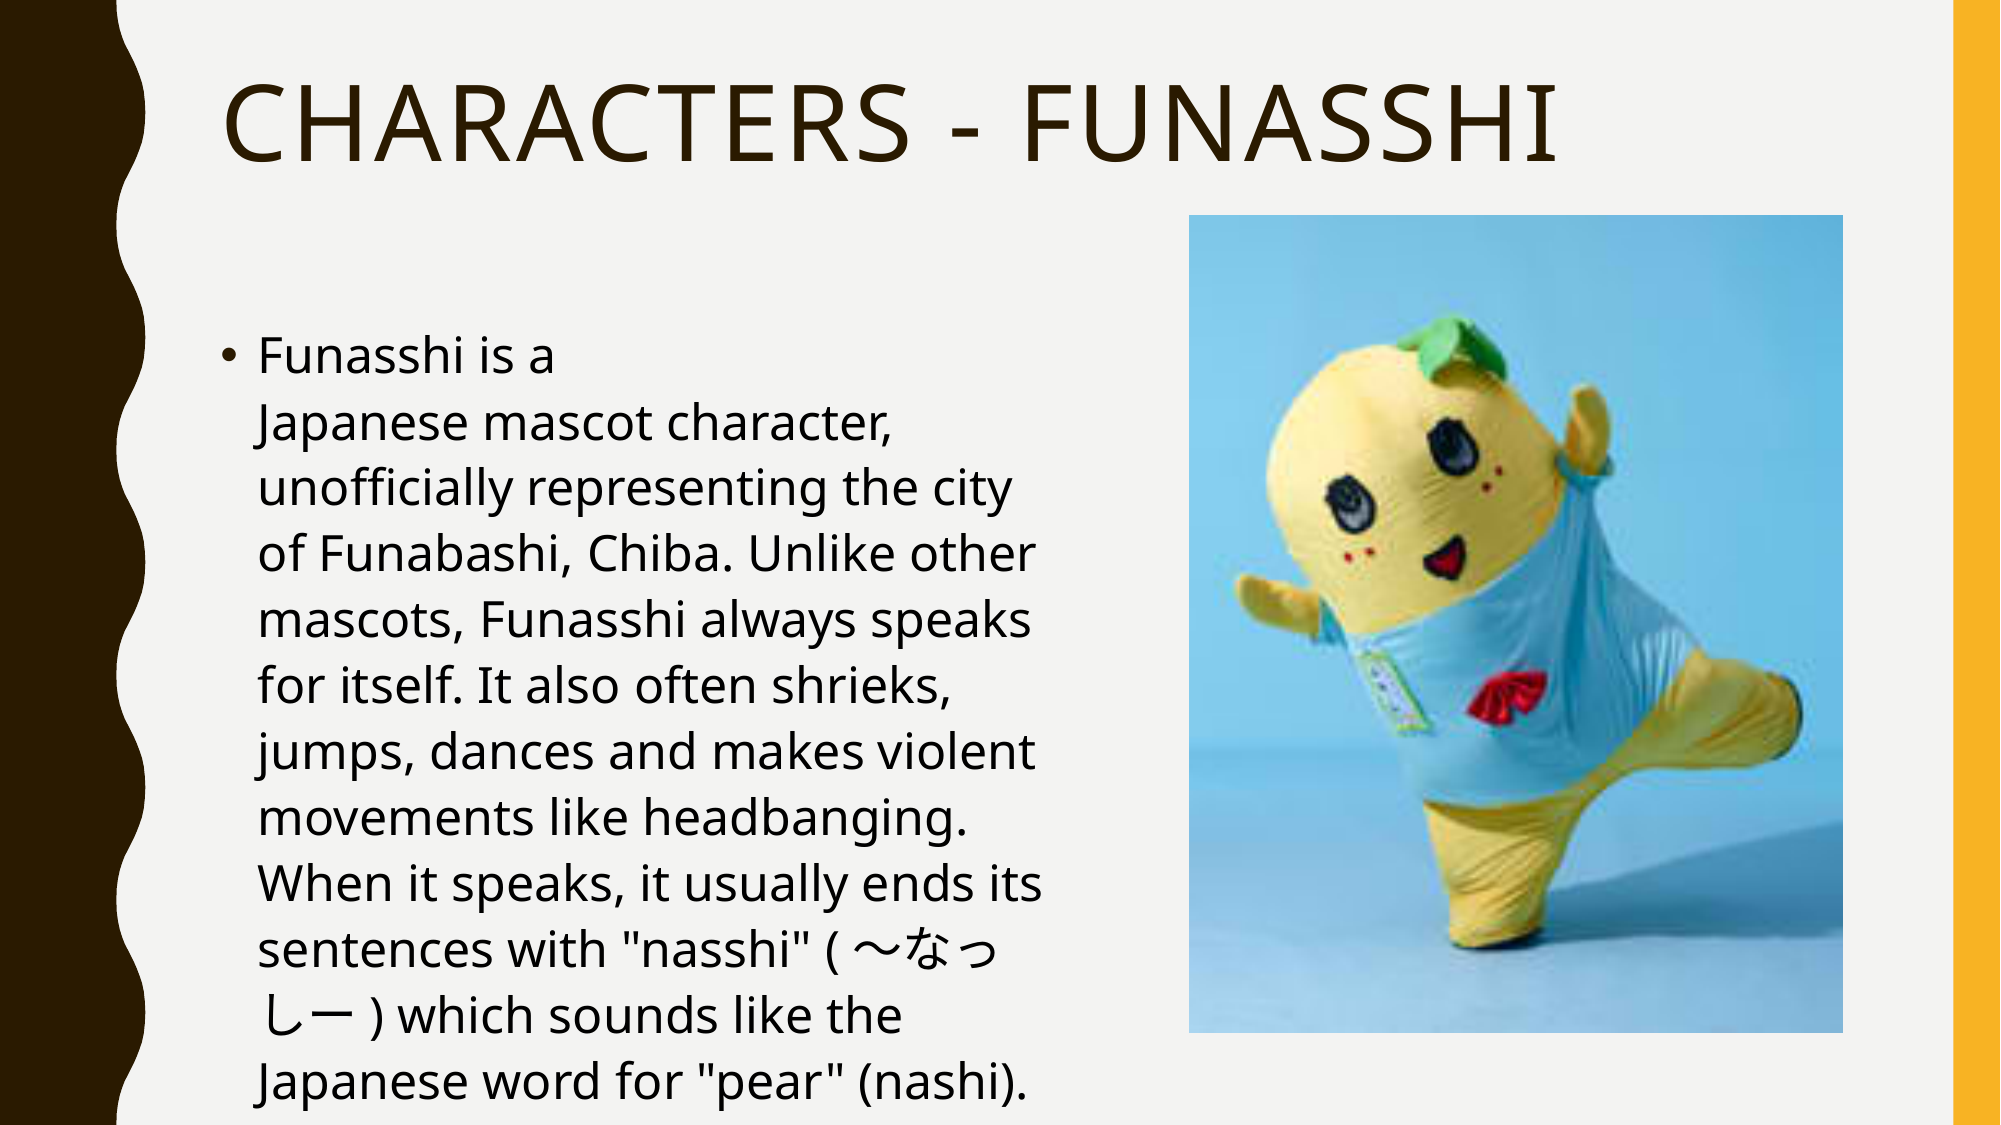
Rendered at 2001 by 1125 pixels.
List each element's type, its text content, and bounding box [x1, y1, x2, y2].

picture [1189, 215, 1843, 1033]
title Characters - Funasshi [205, 62, 1875, 308]
list Funasshi is a Japanese mascot character, unofficially representing the city of Funabashi, Chiba. Unlike other mascots, Funasshi always speaks for itself. It also often shrieks, jumps, dances and makes violent movements like headbanging. When it speaks, it usually ends its sentences with "nasshi" (～なっしー) which sounds like the Japanese word for "pear" (nashi). [205, 310, 1122, 871]
